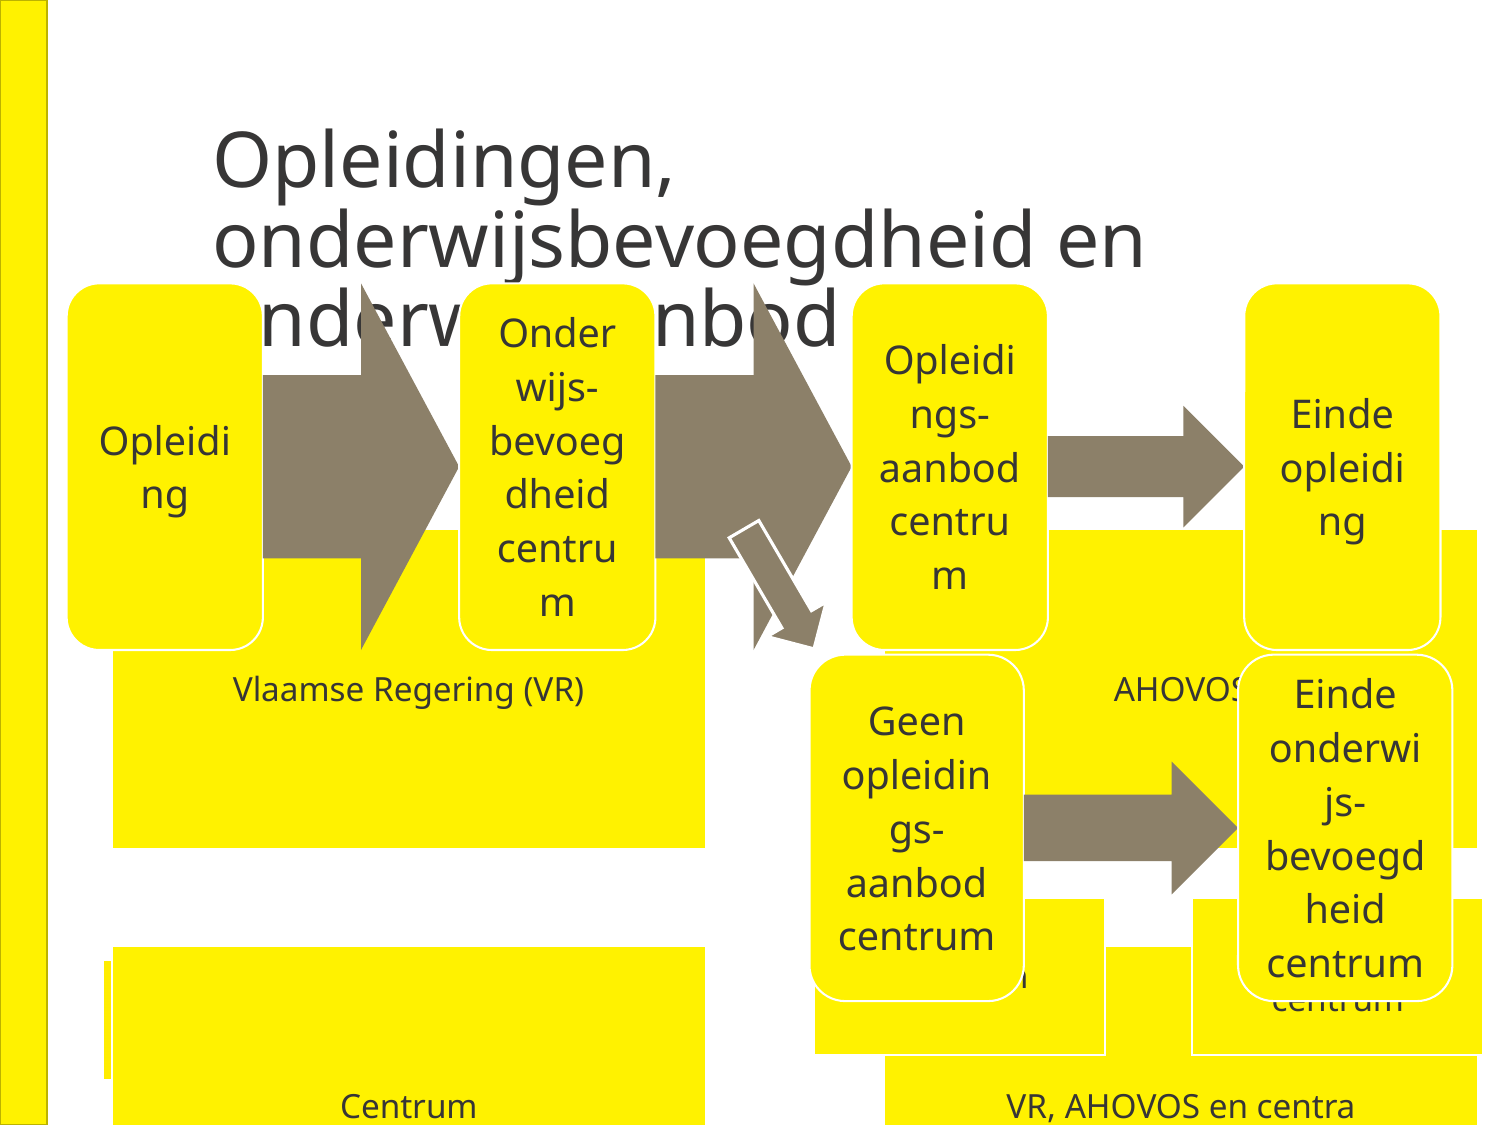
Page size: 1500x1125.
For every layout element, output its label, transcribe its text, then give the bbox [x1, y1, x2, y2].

picture [104, 961, 111, 1079]
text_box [814, 897, 1484, 1046]
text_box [809, 654, 1453, 1002]
title Opleidingen, onderwijsbevoegdheid en onderwijsaanbod [212, 124, 1430, 283]
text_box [111, 528, 1479, 693]
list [66, 283, 1441, 650]
